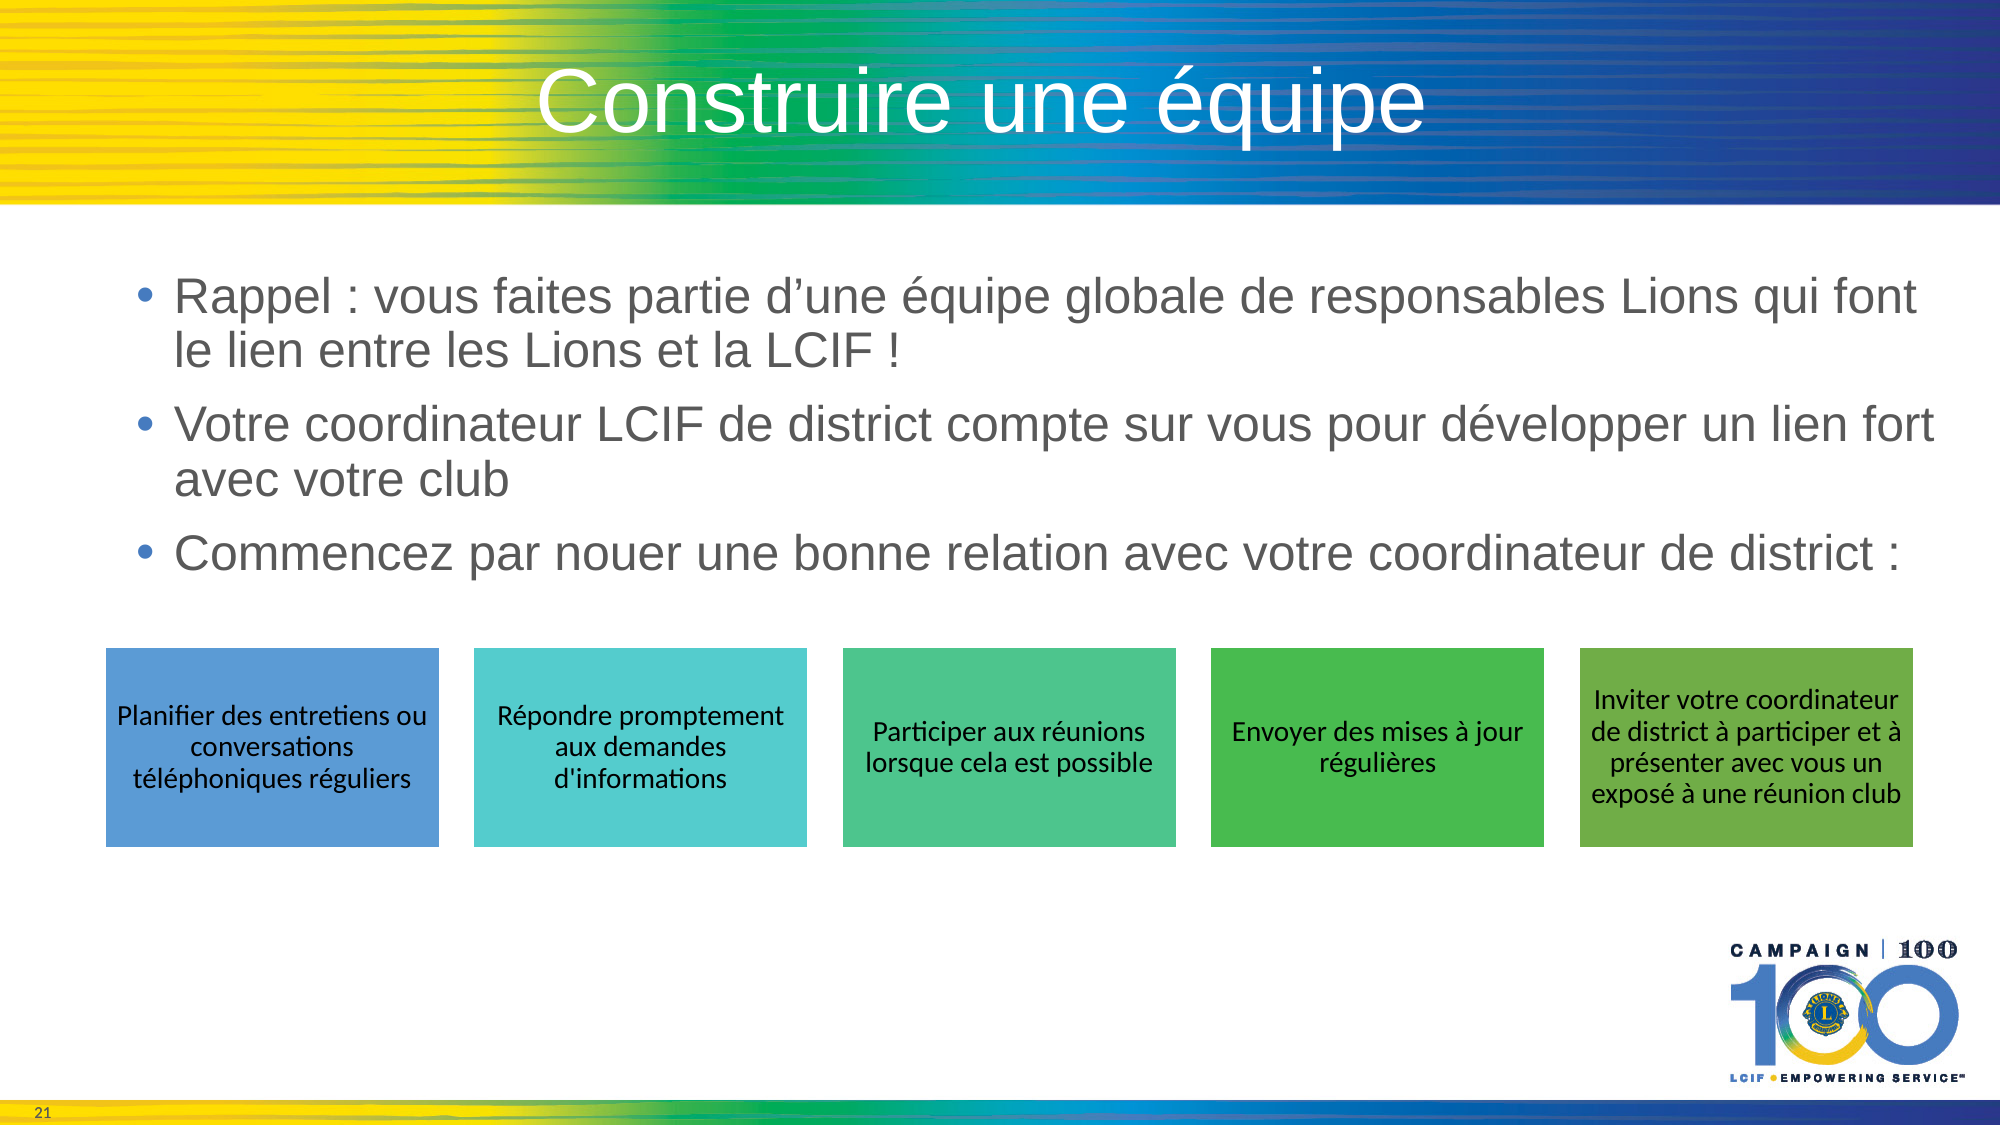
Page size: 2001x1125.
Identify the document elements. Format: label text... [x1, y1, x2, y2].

title Construire une équipe [27, 46, 1938, 161]
picture [0, 0, 2000, 1125]
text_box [104, 572, 1915, 922]
list Rappel : vous faites partie d’une équipe globale de responsables Lions qui font le lien entre les Lions et la LCIF ! Votre coordinateur LCIF de district compte sur vous pour développer un lien fort avec votre club Commencez par nouer une bonne relation avec votre coordinateur de district : [121, 262, 1961, 978]
